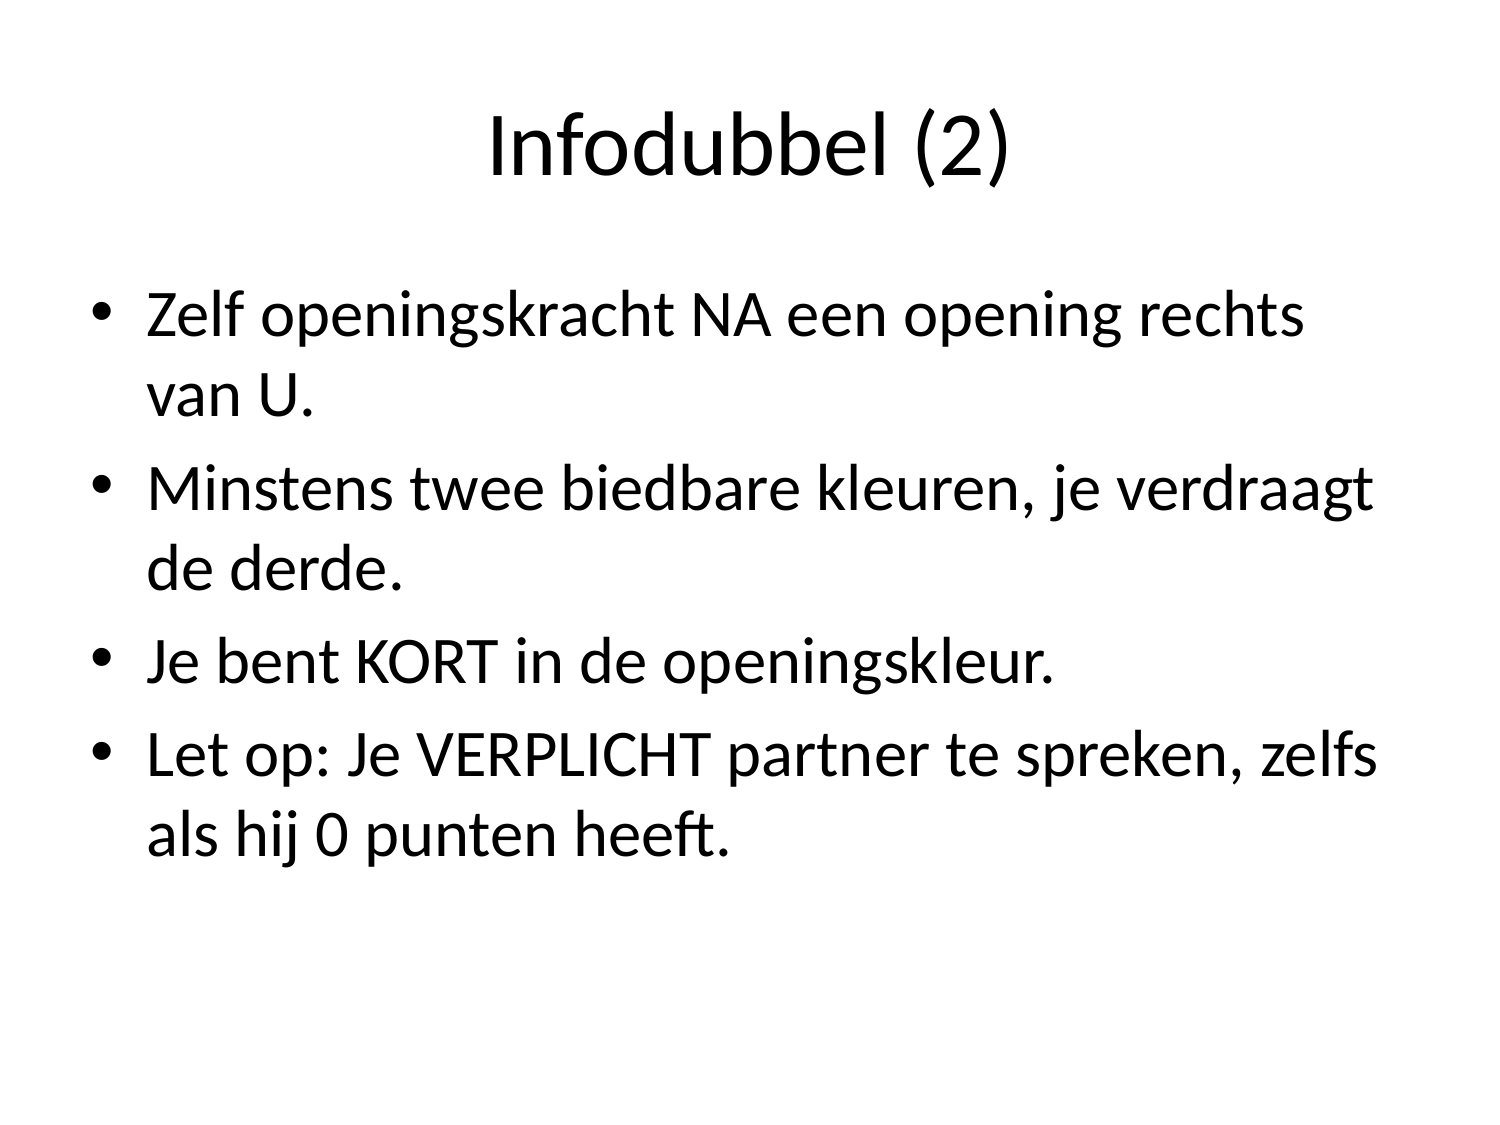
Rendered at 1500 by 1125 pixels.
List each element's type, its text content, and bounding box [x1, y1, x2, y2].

title Infodubbel (2) [75, 45, 1425, 233]
list Zelf openingskracht NA een opening rechts van U. Minstens twee biedbare kleuren, je verdraagt de derde. Je bent KORT in de openingskleur. Let op: Je VERPLICHT partner te spreken, zelfs als hij 0 punten heeft. [75, 262, 1425, 1005]
